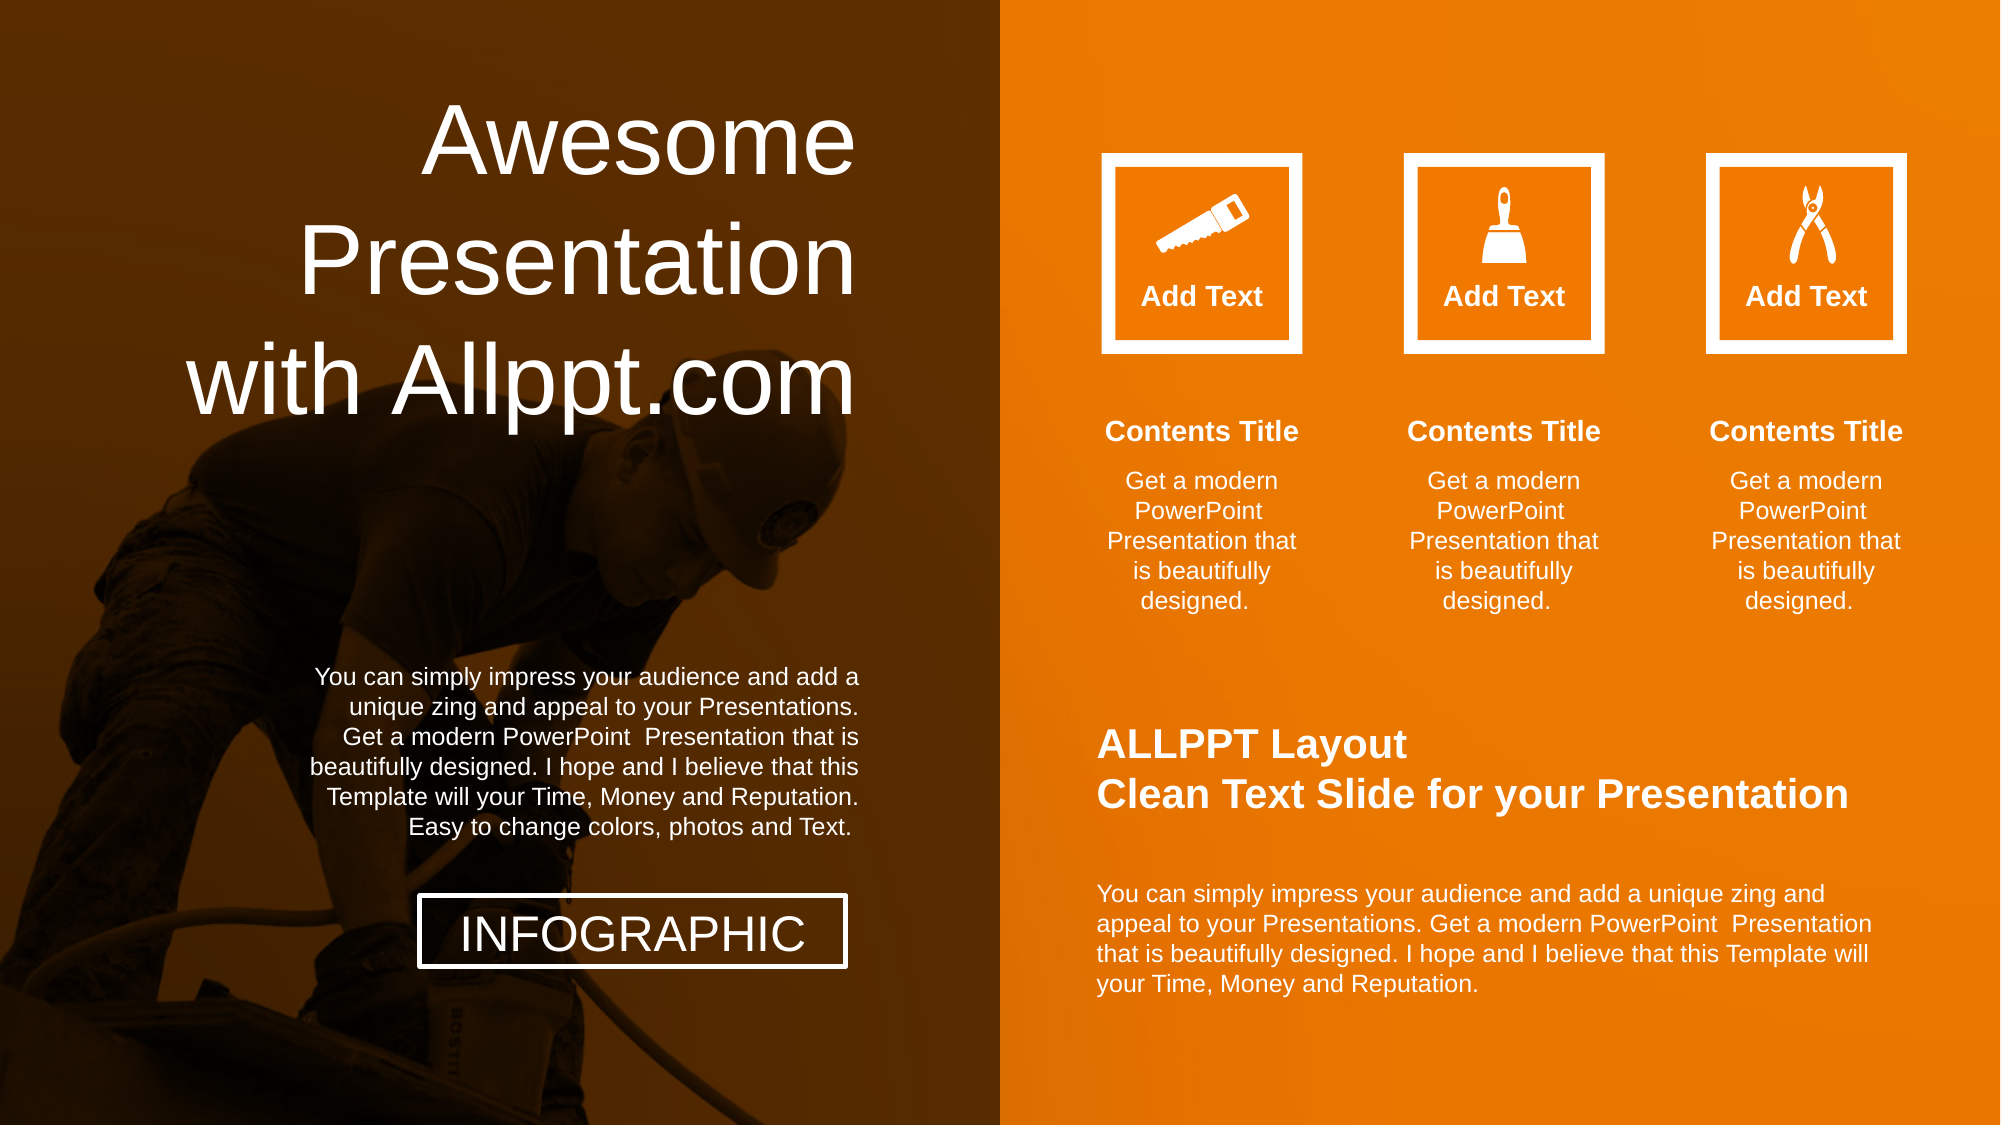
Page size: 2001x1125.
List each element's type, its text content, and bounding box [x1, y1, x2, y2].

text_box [1403, 153, 1605, 354]
text_box INFOGRAPHIC [419, 895, 846, 967]
text_box [0, 0, 1001, 1125]
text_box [1101, 153, 1303, 354]
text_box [1786, 181, 1839, 267]
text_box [1479, 184, 1529, 265]
picture [1001, 0, 2001, 1125]
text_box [1081, 405, 1323, 624]
text_box You can simply impress your audience and add a unique zing and appeal to your Presentations. Get a modern PowerPoint Presentation that is beautifully designed. I hope and I believe that this Template will your Time, Money and Reputation. [1081, 870, 1895, 1005]
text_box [1706, 153, 1907, 354]
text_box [1154, 214, 1251, 244]
text_box ALLPPT Layout Clean Text Slide for your Presentation [1081, 709, 1927, 825]
text_box You can simply impress your audience and add a unique zing and appeal to your Presentations. Get a modern PowerPoint Presentation that is beautifully designed. I hope and I believe that this Template will your Time, Money and Reputation. Easy to change colors, photos and Text. [291, 653, 876, 848]
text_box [1686, 405, 1927, 624]
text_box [1384, 405, 1625, 624]
text_box Awesome Presentation with Allppt.com [0, 66, 873, 442]
